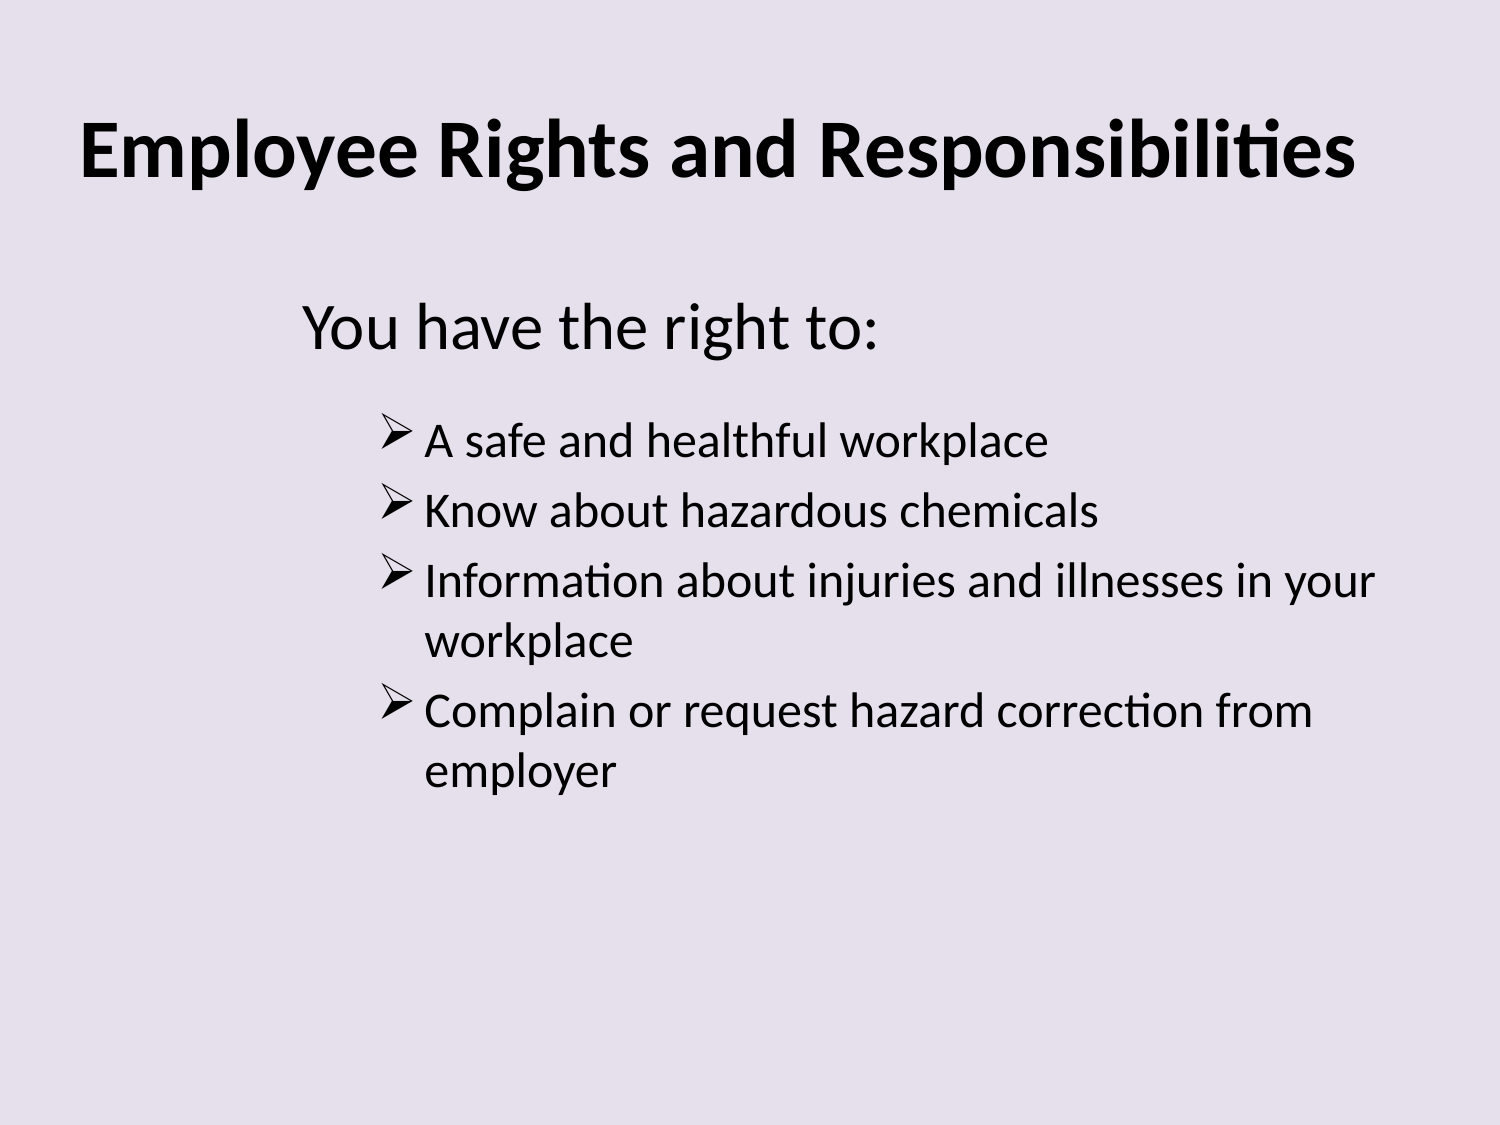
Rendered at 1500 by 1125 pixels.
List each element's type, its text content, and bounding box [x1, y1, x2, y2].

title Employee Rights and Responsibilities [0, 50, 1438, 238]
list You have the right to: A safe and healthful workplace Know about hazardous chemicals Information about injuries and illnesses in your workplace Complain or request hazard correction from employer [287, 275, 1500, 888]
